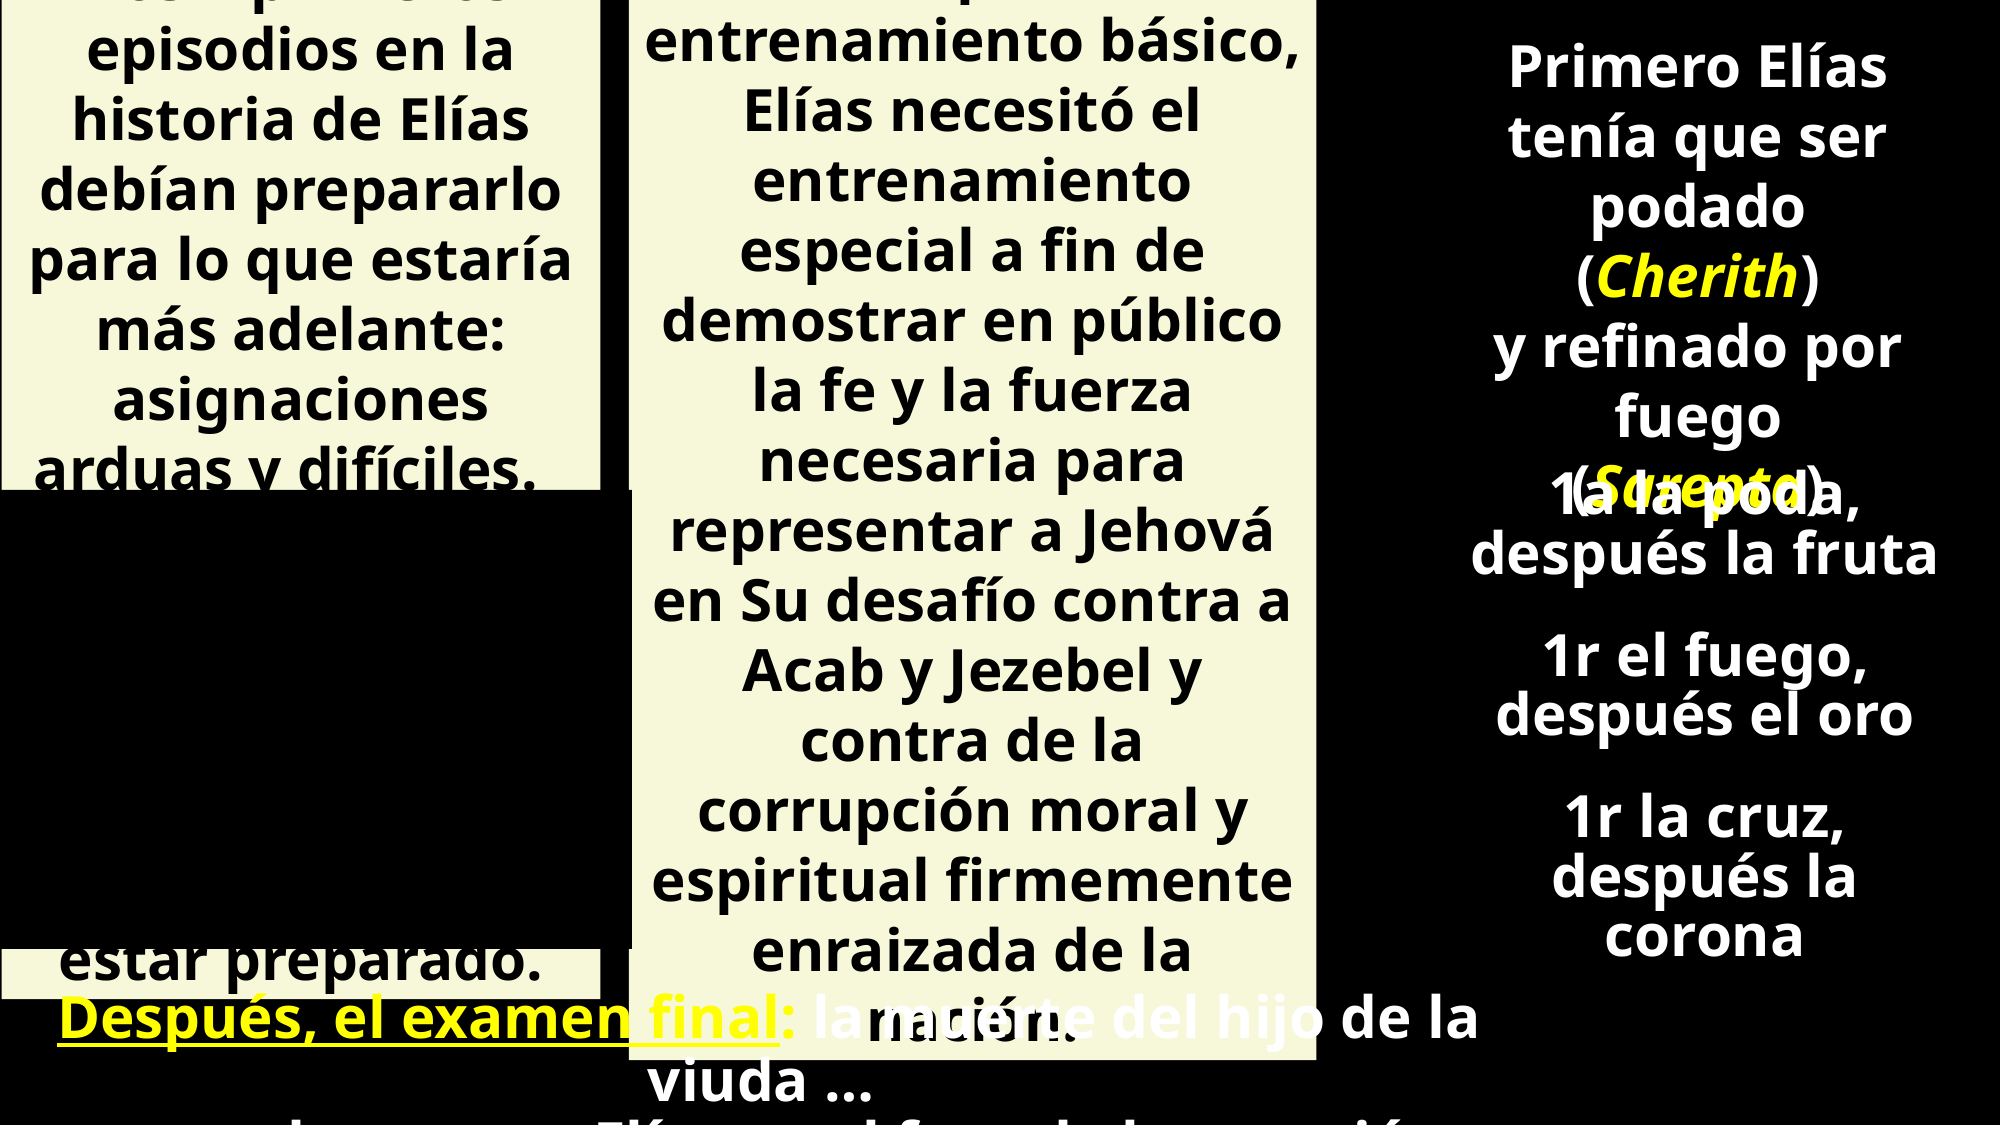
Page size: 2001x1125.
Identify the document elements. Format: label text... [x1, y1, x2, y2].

text_box Primero Elías tenía que ser podado (Cherith) y refinado por fuego (Sarepta) [1410, 21, 1986, 527]
text_box 1a la poda, después la fruta 1r el fuego, después el oro 1r la cruz, después la corona [1449, 459, 1961, 976]
text_box Los 2 primeros episodios en la historia de Elías debían prepararlo para lo que estaría más adelante: asignaciones arduas y difíciles. A fin de afrontar aquellas tareas con coraje y la fe completa, el profeta tenía que ser refinado para estar preparado. [1, 949, 601, 980]
text_box Después, el examen final: la muerte del hijo de la viuda … antes de poner a Elías en el foco de la atención pública. [0, 980, 1538, 1125]
text_box [0, 489, 632, 949]
text_box Como un soldado debe soportar el entrenamiento básico, Elías necesitó el entrenamiento especial a fin de demostrar en público la fe y la fuerza necesaria para representar a Jehová en Su desafío contra a Acab y Jezebel y contra de la corrupción moral y espiritual firmemente enraizada de la nación. [628, 0, 1317, 980]
text_box [912, 500, 1063, 651]
text_box Los 2 primeros episodios en la historia de Elías debían prepararlo para lo que estaría más adelante: asignaciones arduas y difíciles. A fin de afrontar aquellas tareas con coraje y la fe completa, el profeta tenía que ser refinado para estar preparado. [1, 0, 601, 489]
